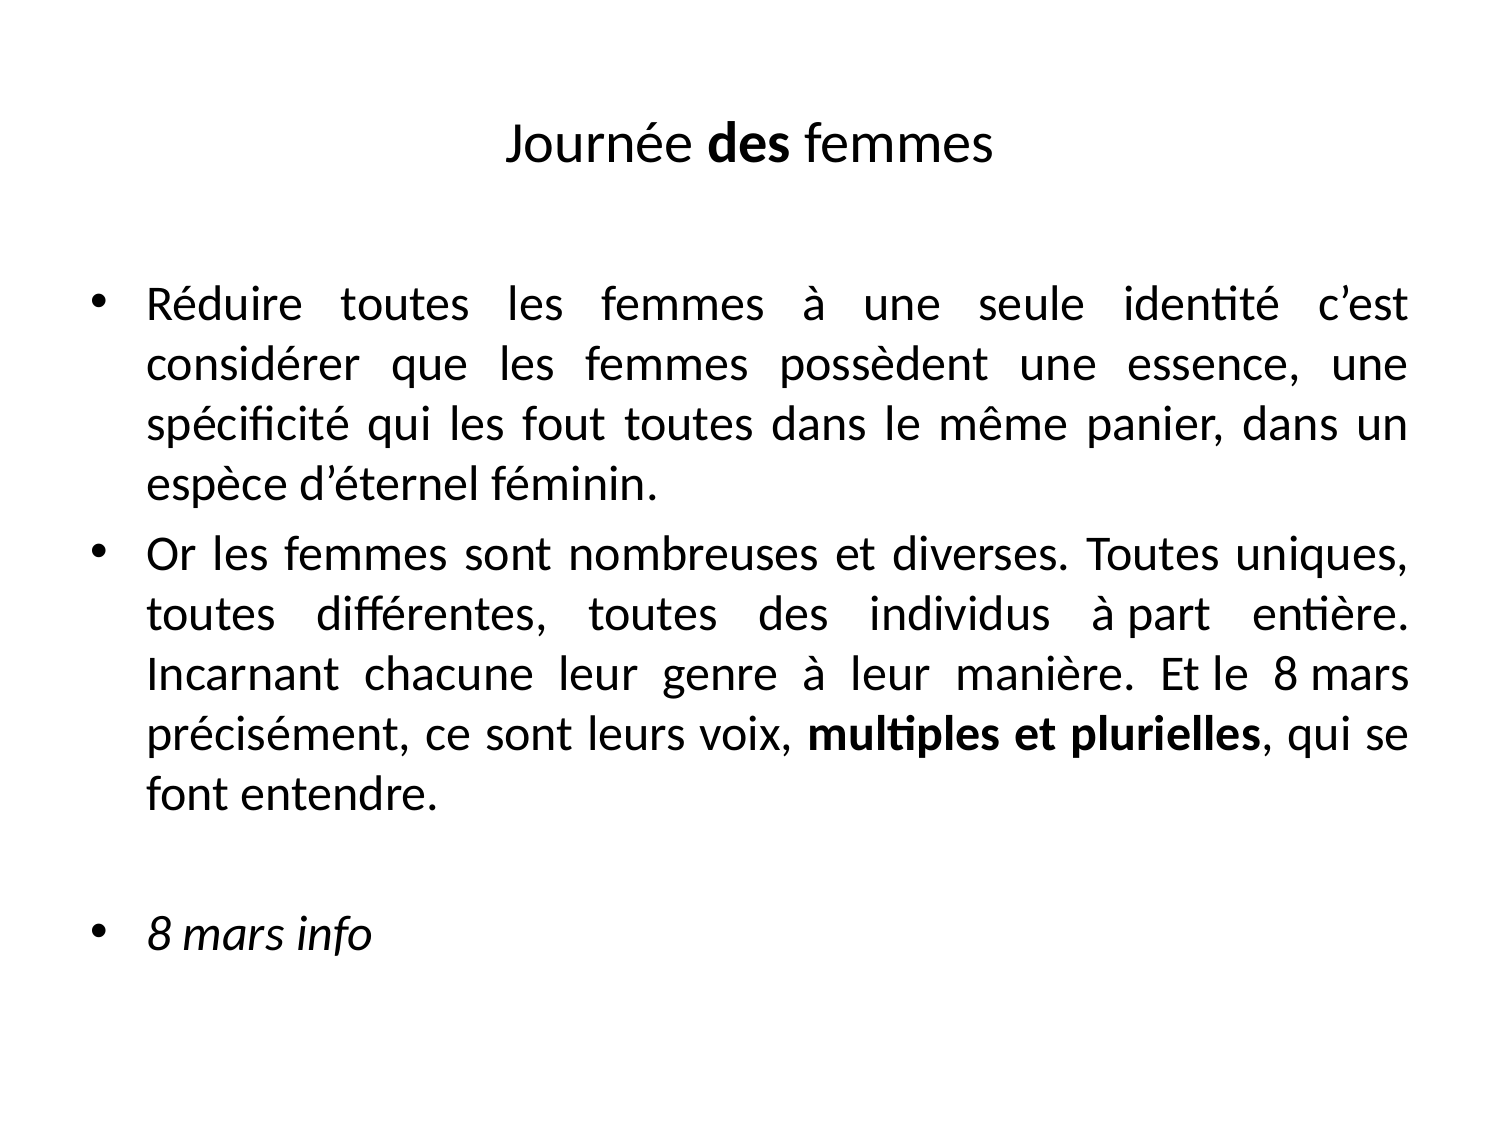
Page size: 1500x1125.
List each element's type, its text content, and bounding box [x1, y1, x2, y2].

list Réduire toutes les femmes à une seule identité c’est considérer que les femmes possèdent une essence, une spécificité qui les fout toutes dans le même panier, dans un espèce d’éternel féminin. Or les femmes sont nombreuses et diverses. Toutes uniques, toutes différentes, toutes des individus à part entière. Incarnant chacune leur genre à leur manière. Et le 8 mars précisément, ce sont leurs voix, multiples et plurielles, qui se font entendre. 8 mars info [75, 262, 1425, 1005]
title Journée des femmes [75, 45, 1425, 233]
